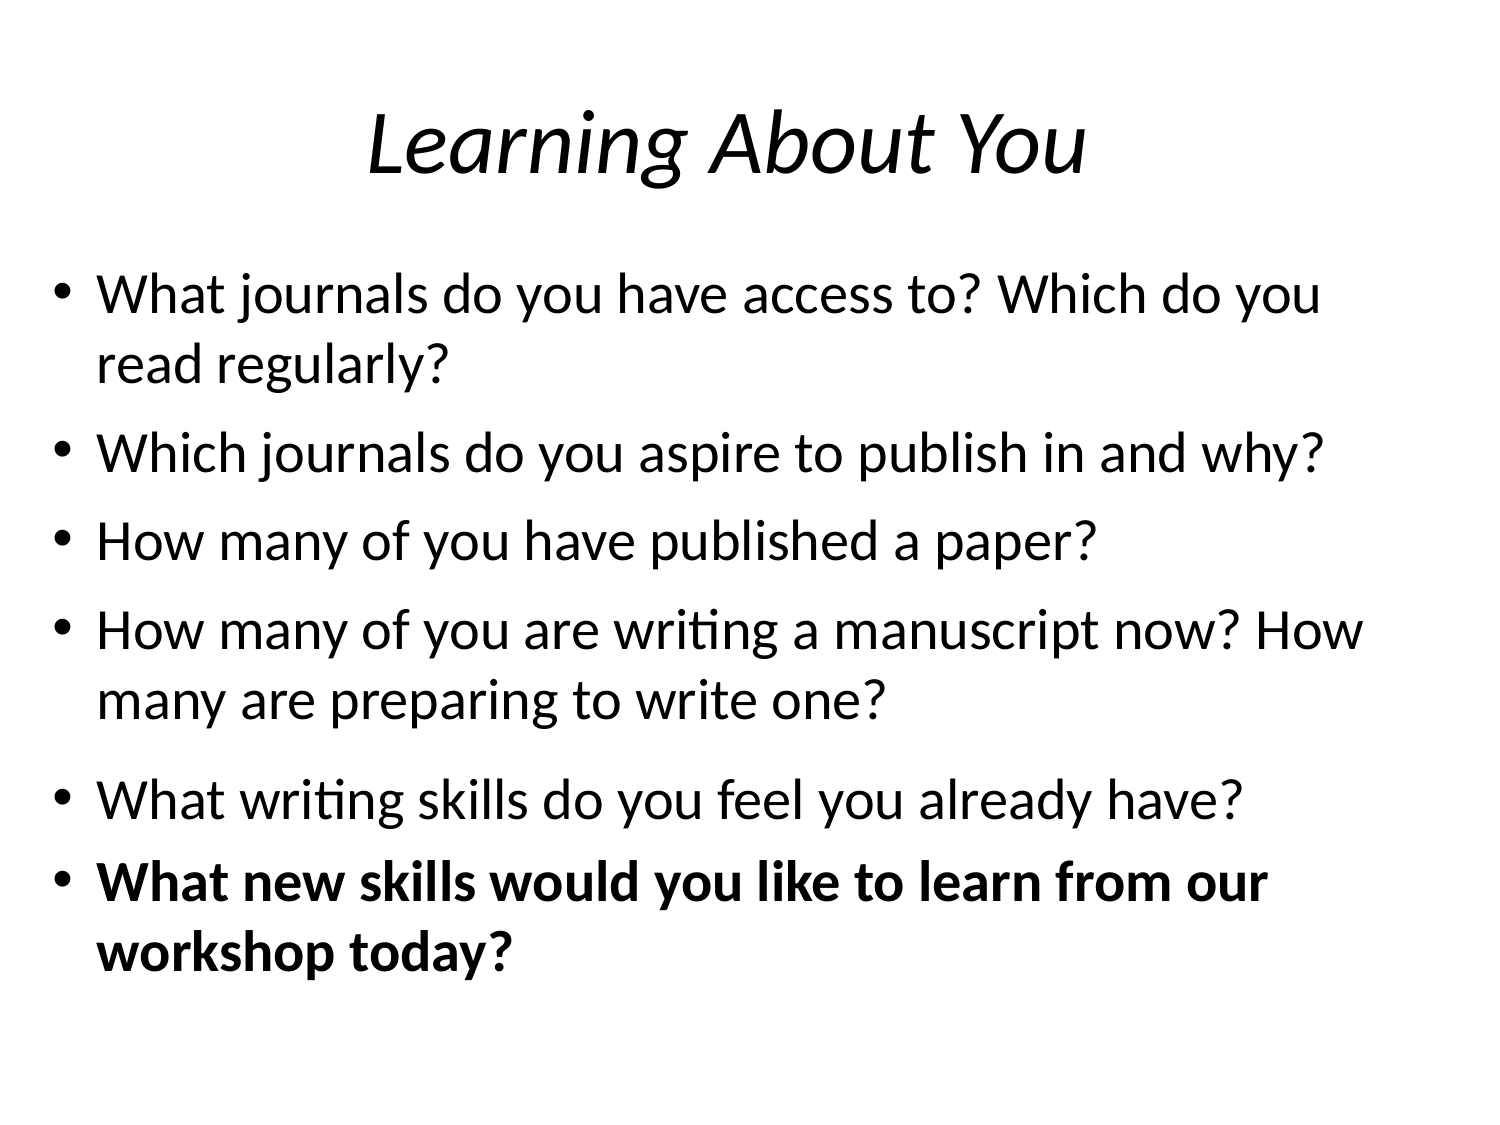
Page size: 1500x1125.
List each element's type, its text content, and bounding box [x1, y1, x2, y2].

text_box What journals do you have access to? Which do you read regularly? Which journals do you aspire to publish in and why? How many of you have published a paper? How many of you are writing a manuscript now? How many are preparing to write one? What writing skills do you feel you already have? What new skills would you like to learn from our workshop today? [37, 247, 1450, 1025]
text_box Learning About You [55, 74, 1400, 189]
